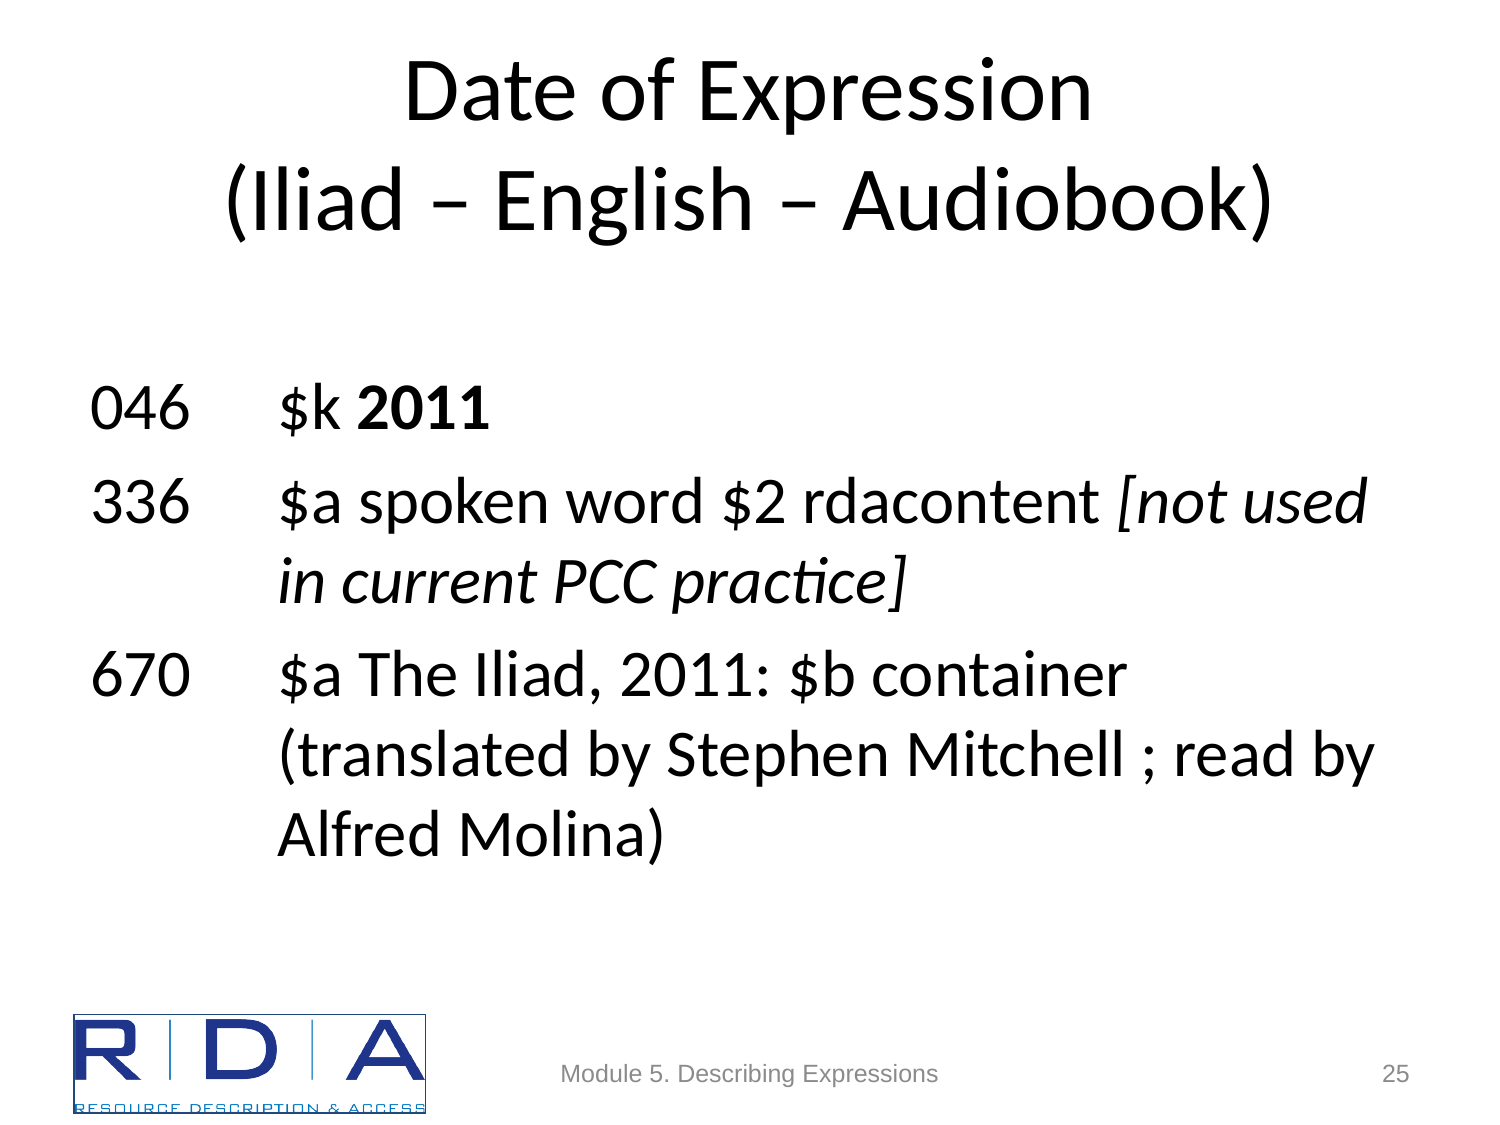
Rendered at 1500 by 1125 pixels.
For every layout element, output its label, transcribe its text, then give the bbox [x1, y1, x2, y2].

title Date of Expression (Iliad – English – Audiobook) [75, 45, 1425, 233]
slide_number 25 [1074, 1042, 1425, 1103]
list 046 $k 2011 336 $a spoken word $2 rdacontent [not used in current PCC practice] 670 $a The Iliad, 2011: $b container (translated by Stephen Mitchell ; read by Alfred Molina) [75, 262, 1425, 1005]
picture [75, 1015, 425, 1112]
footer Module 5. Describing Expressions [512, 1042, 988, 1103]
